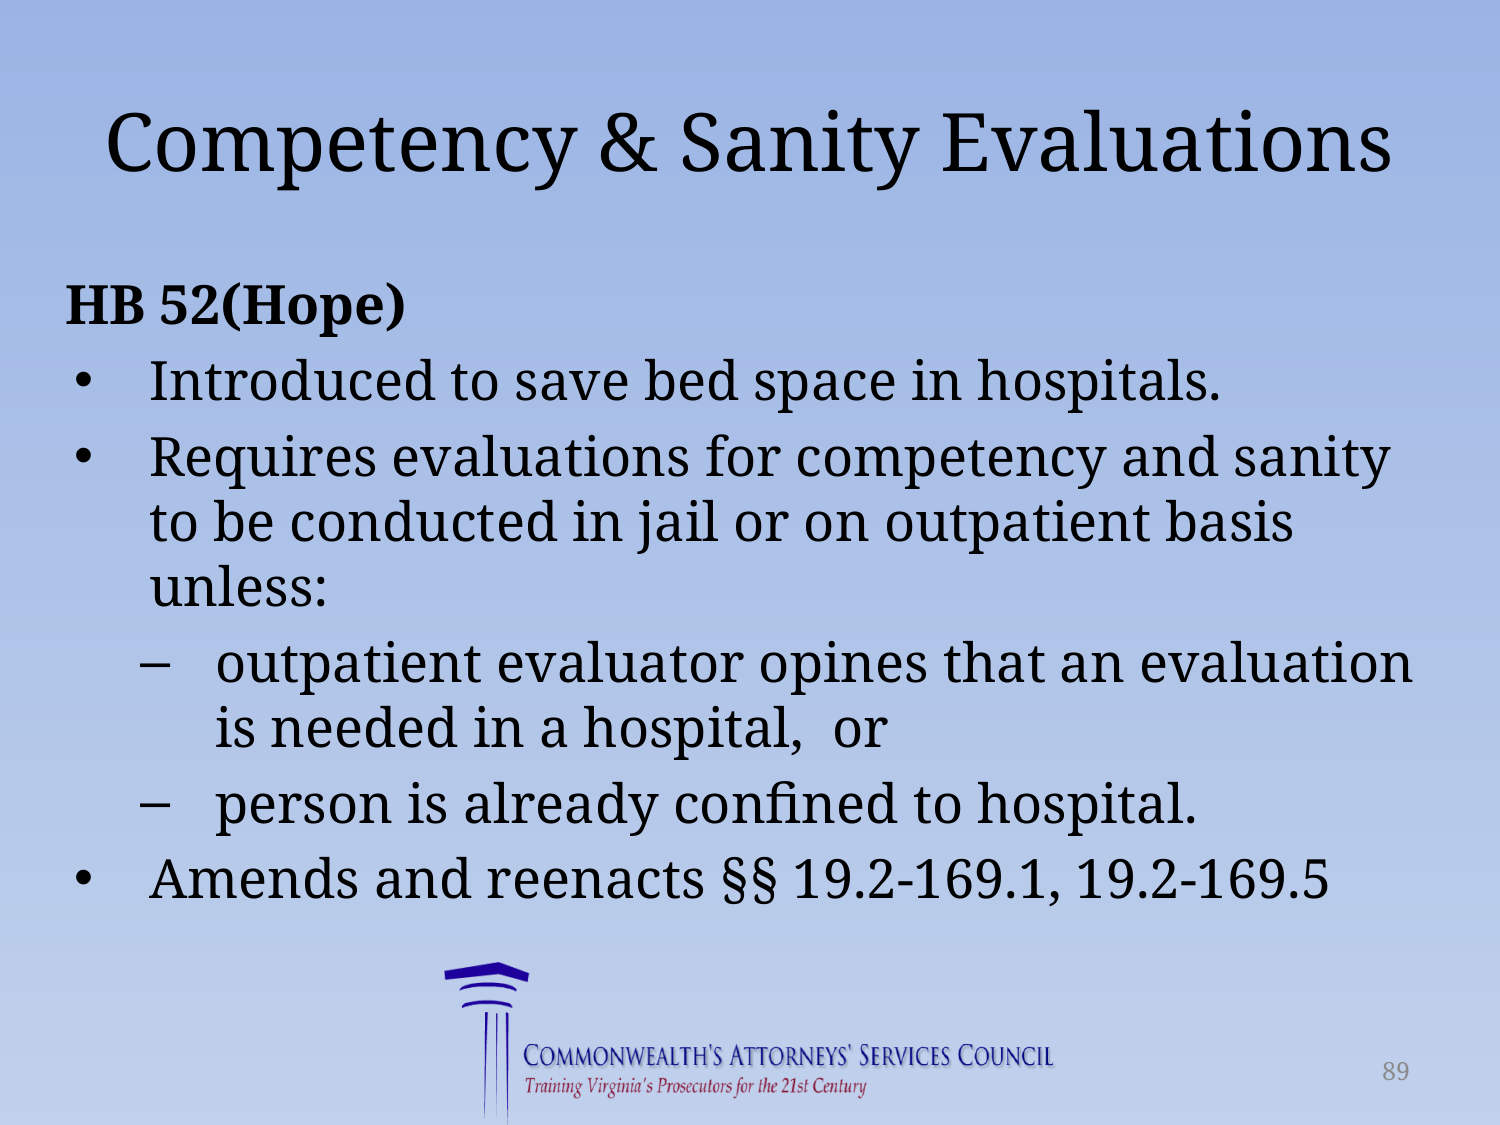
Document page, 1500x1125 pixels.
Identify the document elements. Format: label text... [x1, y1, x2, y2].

list HB 52(Hope) Introduced to save bed space in hospitals. Requires evaluations for competency and sanity to be conducted in jail or on outpatient basis unless: outpatient evaluator opines that an evaluation is needed in a hospital, or person is already confined to hospital. Amends and reenacts §§ 19.2-169.1, 19.2-169.5 [50, 262, 1463, 950]
picture [444, 962, 1056, 1125]
slide_number 89 [1074, 1042, 1425, 1103]
title Competency & Sanity Evaluations [75, 45, 1425, 233]
